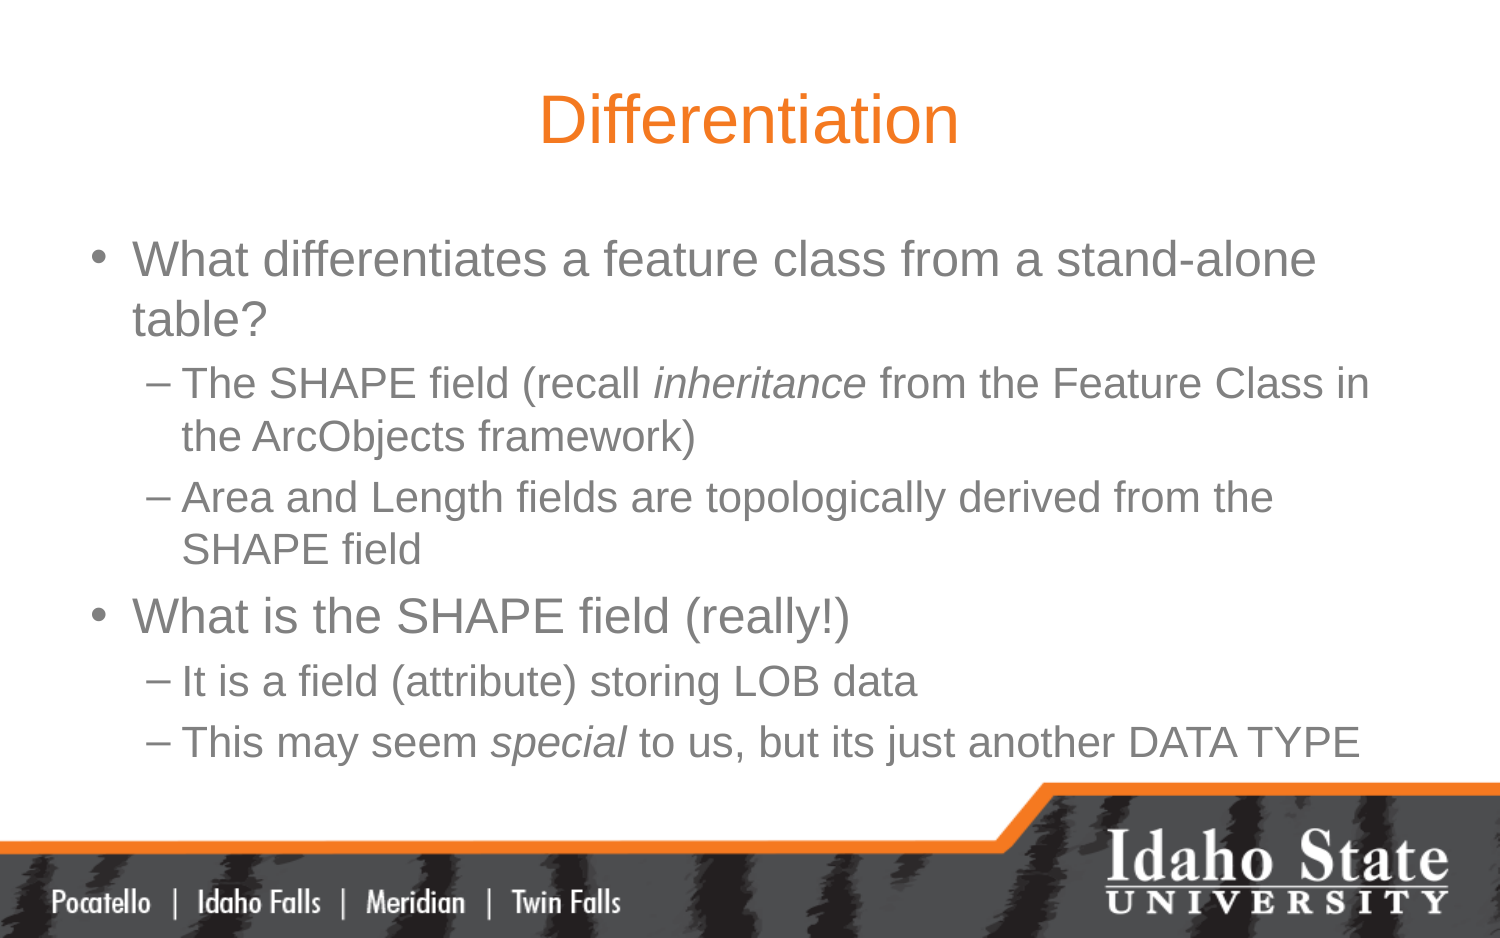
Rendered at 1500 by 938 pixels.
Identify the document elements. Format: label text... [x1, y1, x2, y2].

list What differentiates a feature class from a stand-alone table? The SHAPE field (recall inheritance from the Feature Class in the ArcObjects framework) Area and Length fields are topologically derived from the SHAPE field What is the SHAPE field (really!) It is a field (attribute) storing LOB data This may seem special to us, but its just another DATA TYPE [74, 218, 1426, 838]
title Differentiation [74, 37, 1426, 195]
picture [0, 0, 1500, 938]
